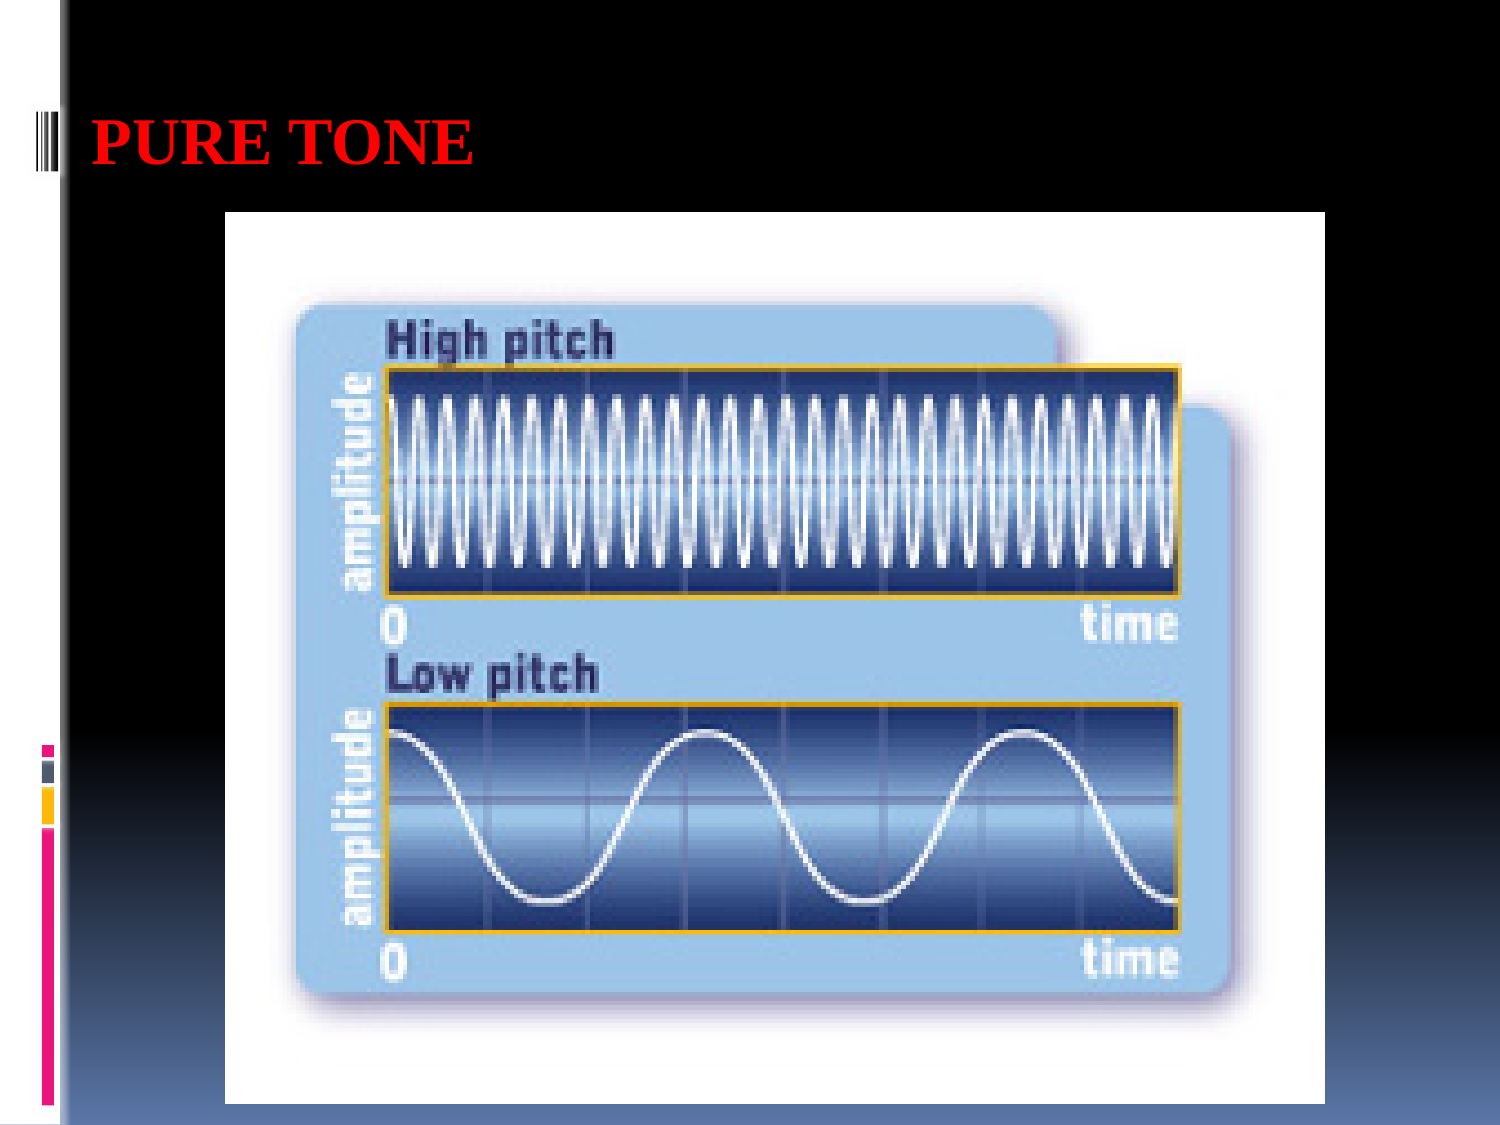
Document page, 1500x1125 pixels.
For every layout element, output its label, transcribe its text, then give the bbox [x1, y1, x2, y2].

picture [224, 211, 1326, 1104]
subtitle PURE TONE [75, 12, 1500, 185]
